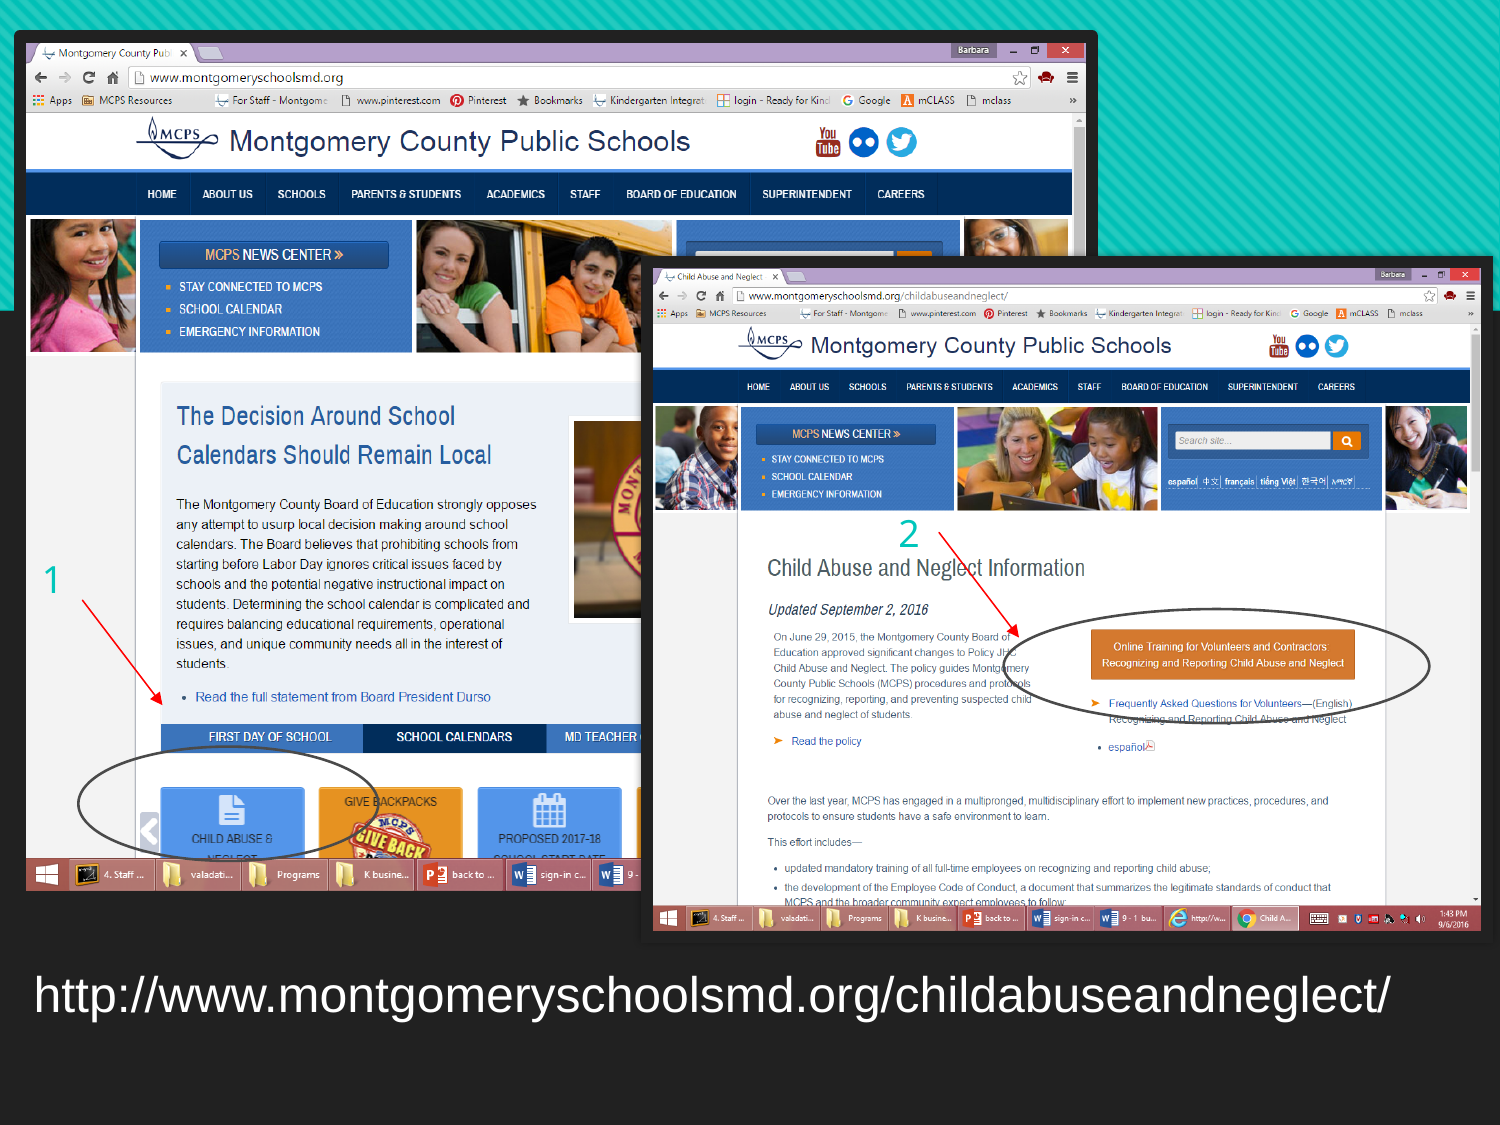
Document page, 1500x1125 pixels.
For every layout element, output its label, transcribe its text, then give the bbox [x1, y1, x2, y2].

picture [25, 42, 1482, 931]
text_box http://www.montgomeryschoolsmd.org/childabuseandneglect/ [26, 954, 1485, 1027]
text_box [82, 599, 163, 706]
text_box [938, 532, 1020, 638]
picture [0, 0, 1500, 360]
